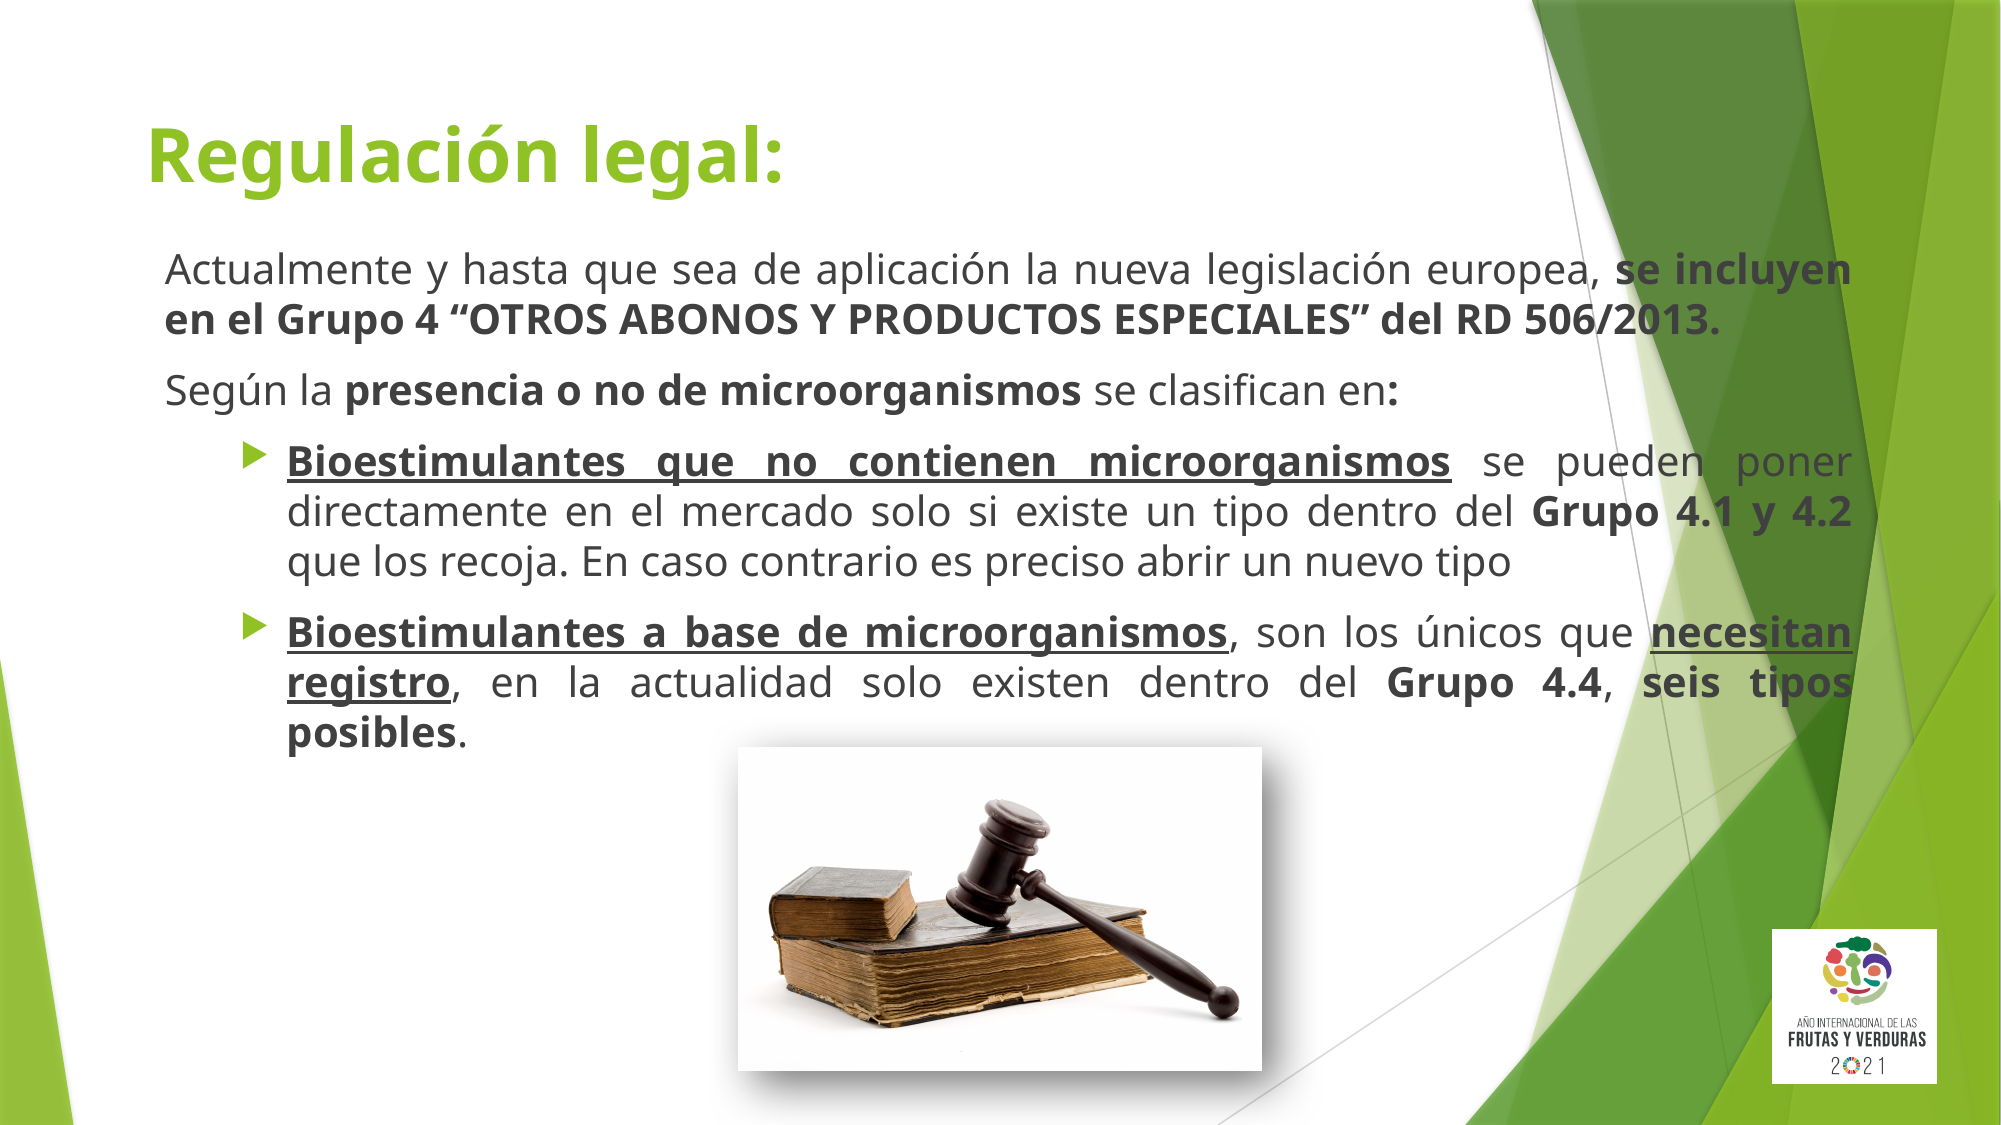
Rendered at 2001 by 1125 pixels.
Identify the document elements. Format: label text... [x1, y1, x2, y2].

list Actualmente y hasta que sea de aplicación la nueva legislación europea, se incluyen en el Grupo 4 “OTROS ABONOS Y PRODUCTOS ESPECIALES” del RD 506/2013. Según la presencia o no de microorganismos se clasifican en: Bioestimulantes que no contienen microorganismos se pueden poner directamente en el mercado solo si existe un tipo dentro del Grupo 4.1 y 4.2 que los recoja. En caso contrario es preciso abrir un nuevo tipo Bioestimulantes a base de microorganismos, son los únicos que necesitan registro, en la actualidad solo existen dentro del Grupo 4.4, seis tipos posibles. [149, 235, 1868, 675]
picture [1771, 929, 1938, 1084]
picture [738, 746, 1262, 1072]
title Regulación legal: [111, 99, 1522, 209]
